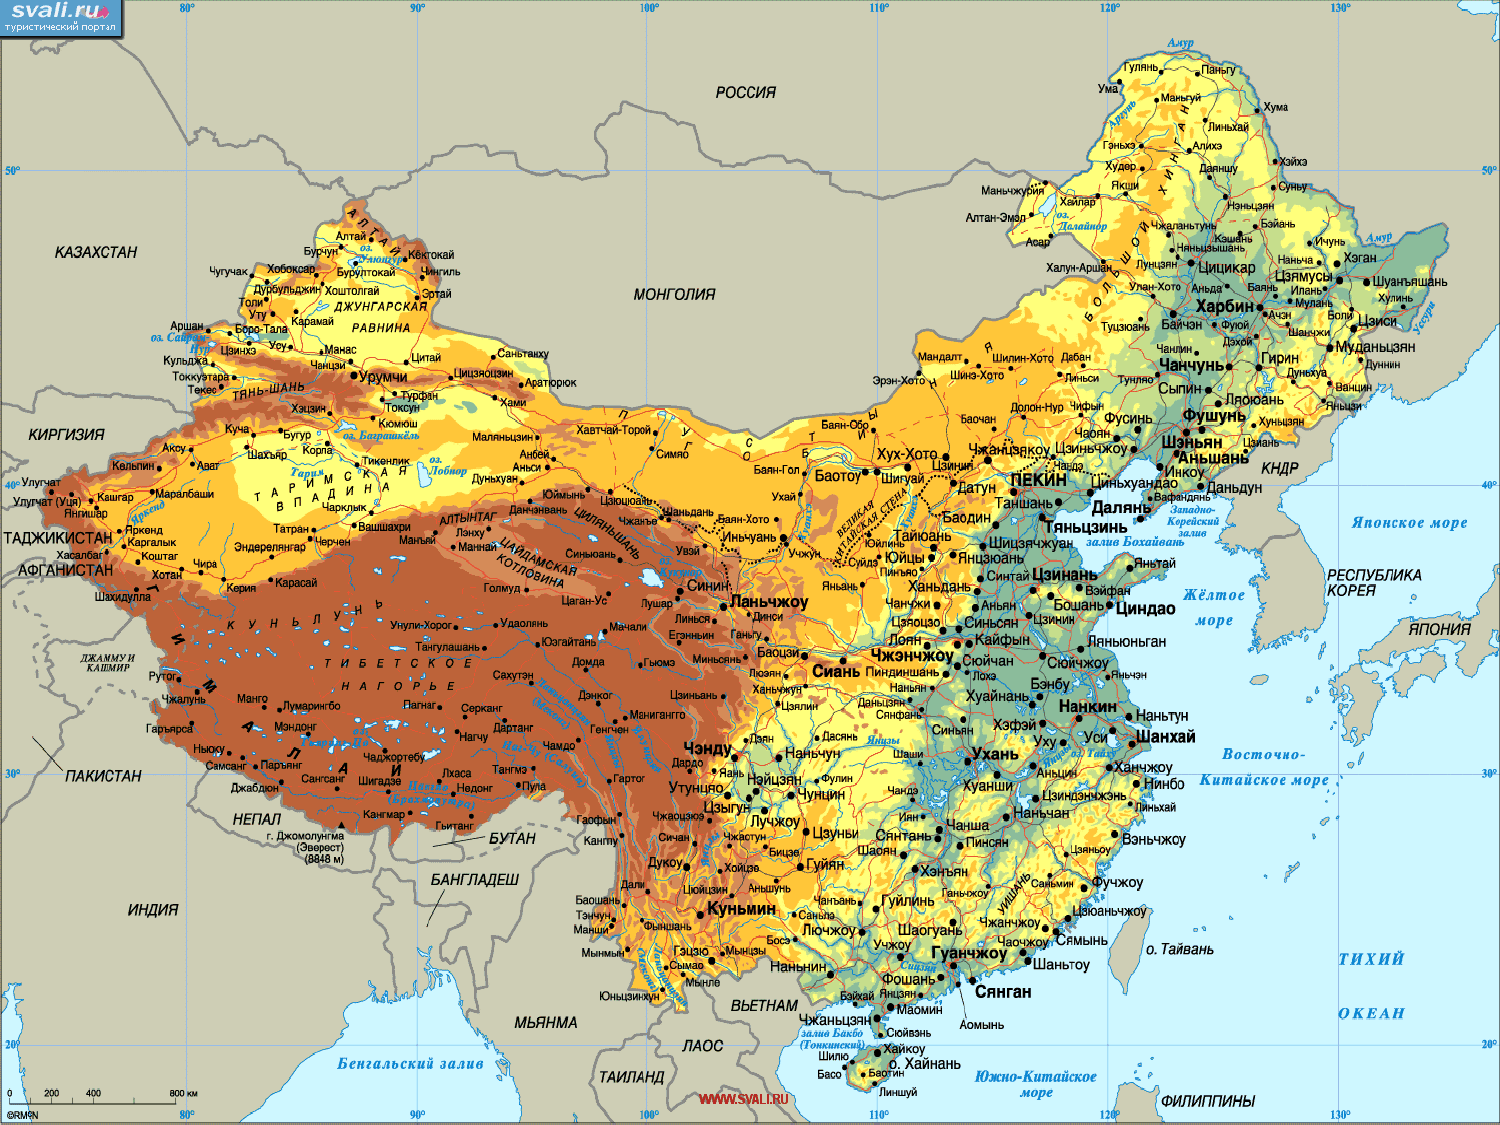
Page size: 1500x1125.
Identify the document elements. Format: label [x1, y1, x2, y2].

list [0, 0, 1500, 1125]
